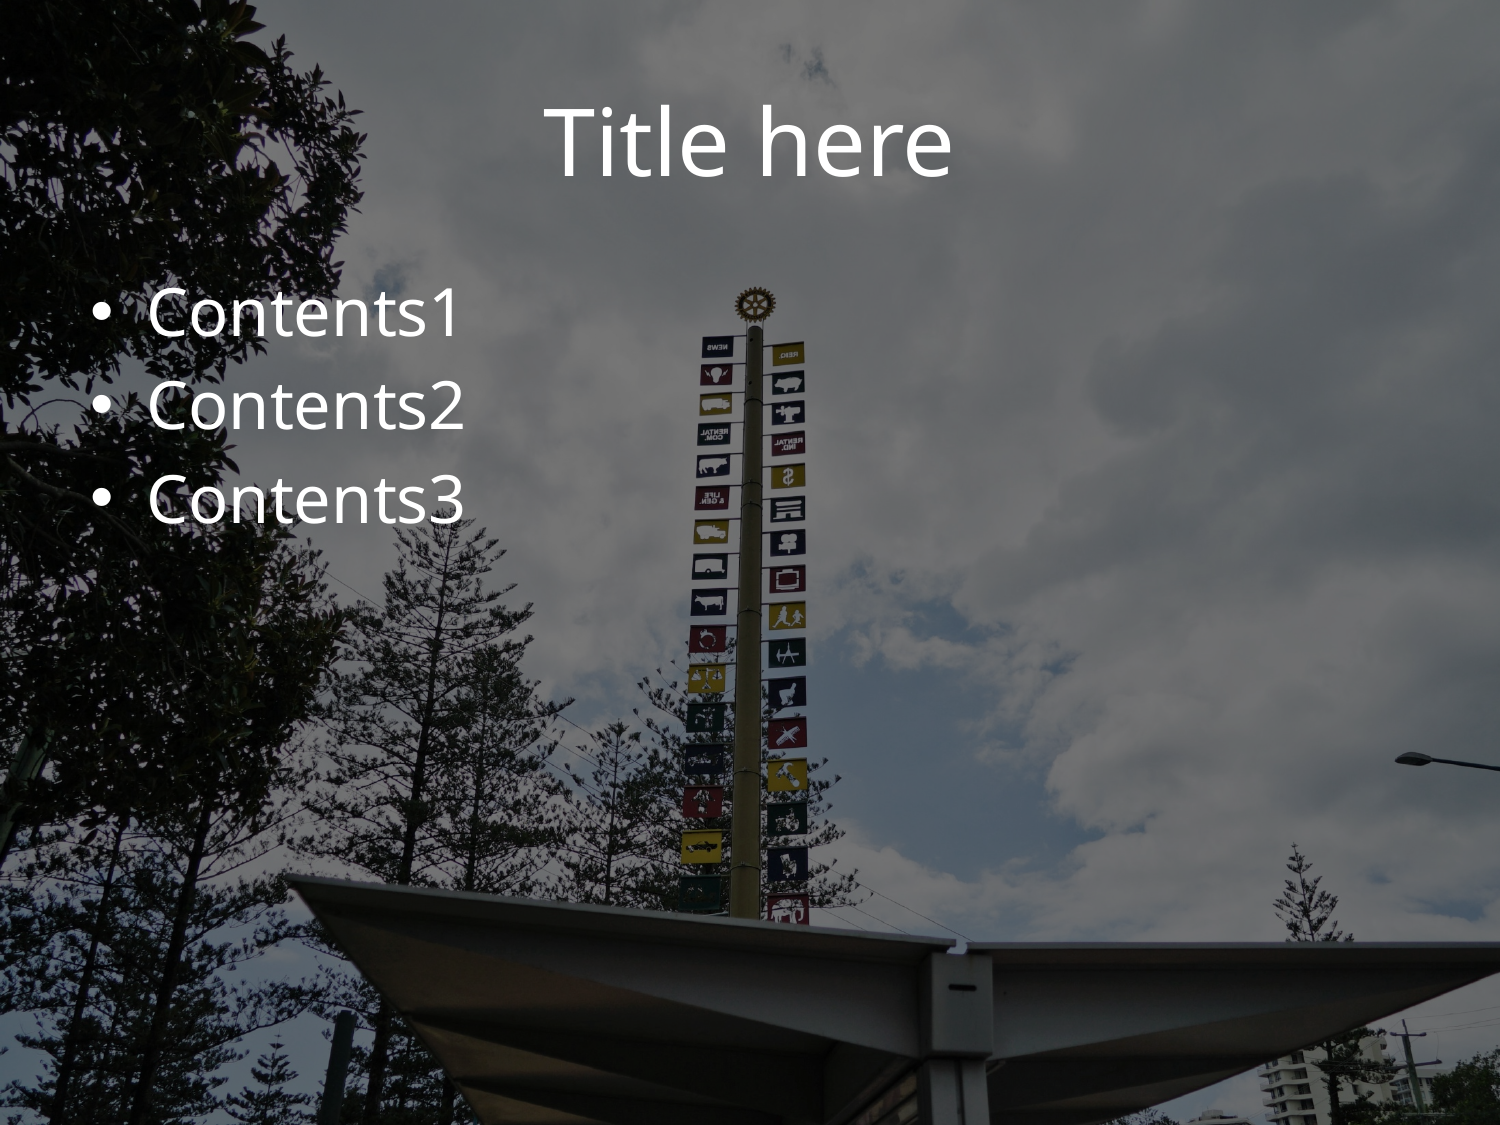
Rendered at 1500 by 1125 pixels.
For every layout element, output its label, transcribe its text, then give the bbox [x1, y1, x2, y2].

title Title here [75, 45, 1425, 233]
list Contents1 Contents2 Contents3 [75, 262, 1425, 1005]
text_box [0, 0, 1500, 1125]
